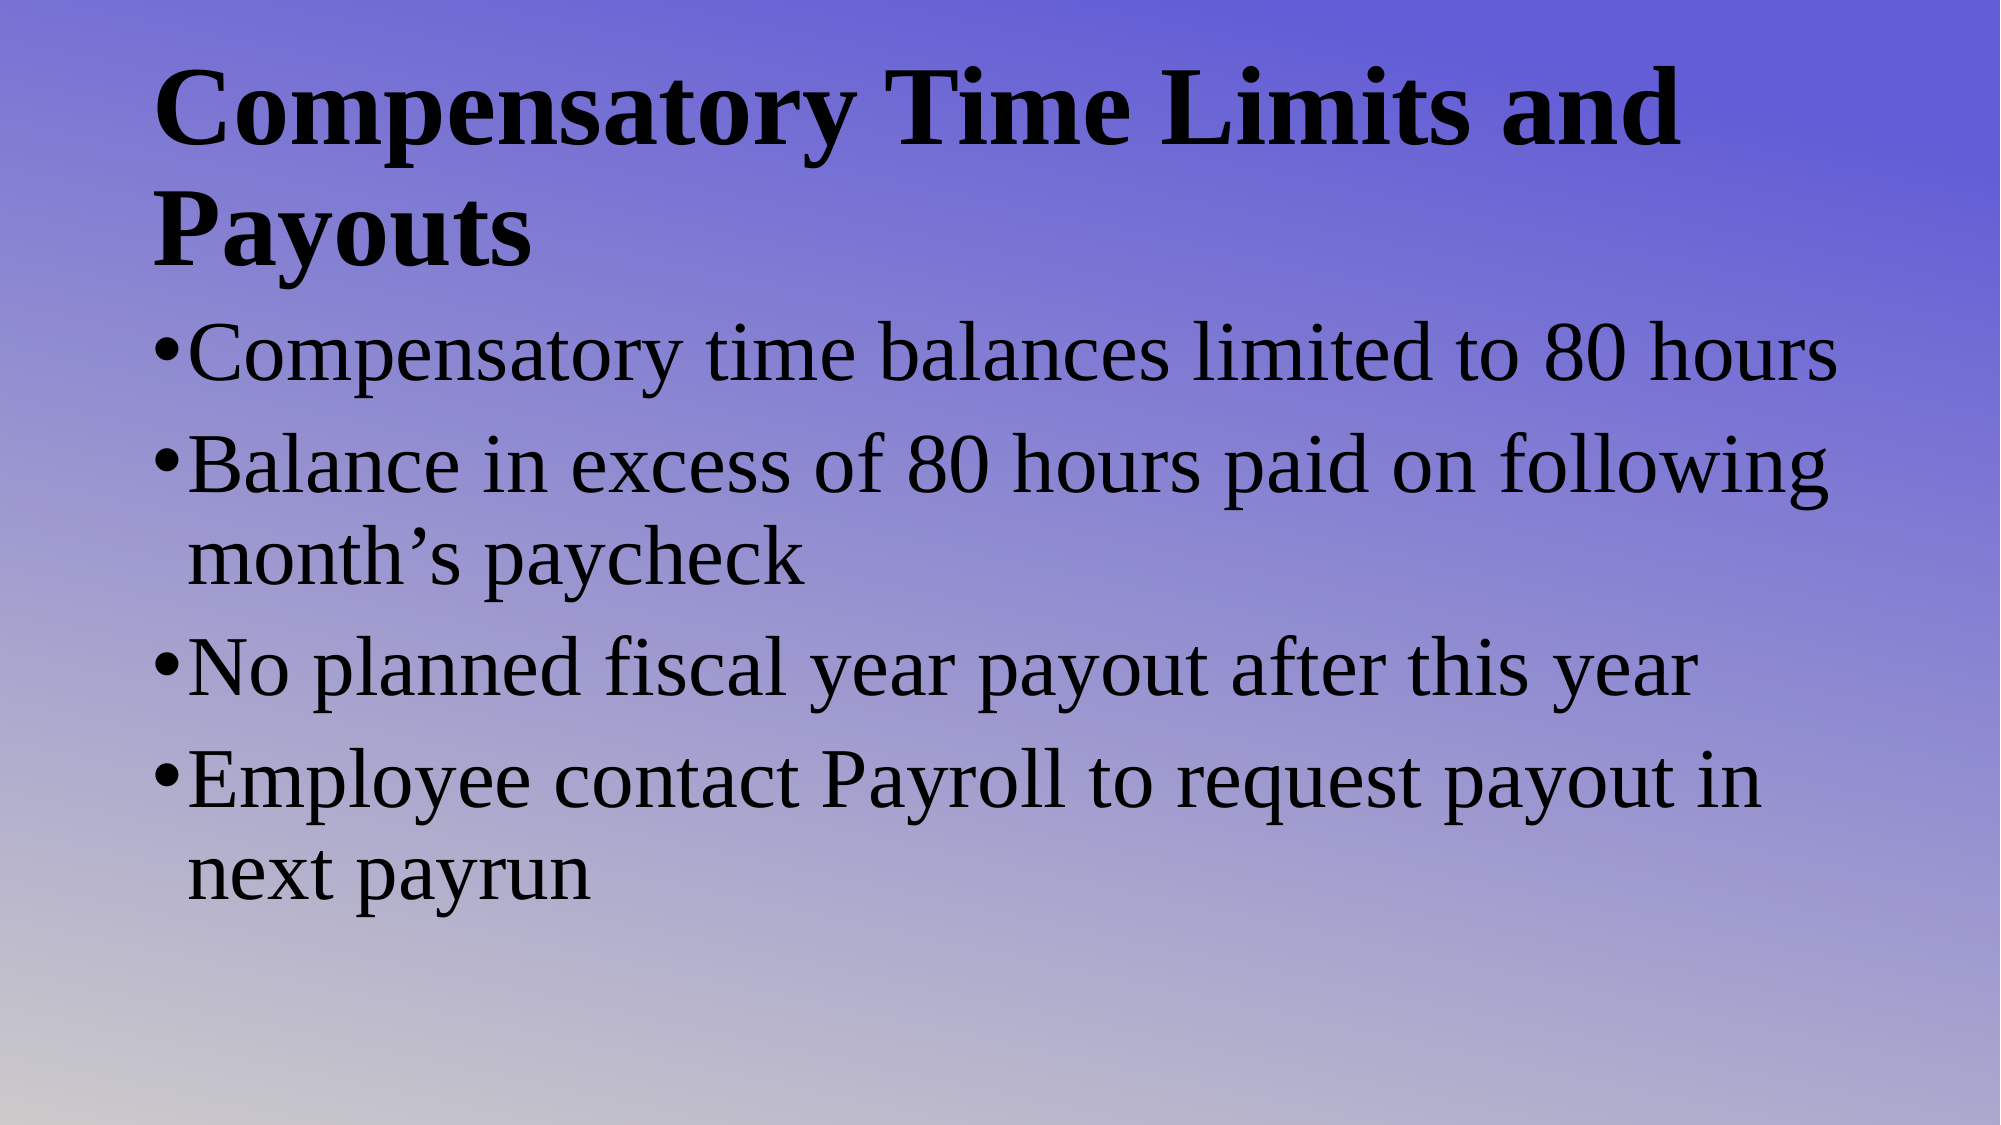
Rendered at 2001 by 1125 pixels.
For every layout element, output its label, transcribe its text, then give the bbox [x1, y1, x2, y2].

title Compensatory Time Limits and Payouts [137, 59, 1863, 278]
list Compensatory time balances limited to 80 hours Balance in excess of 80 hours paid on following month’s paycheck No planned fiscal year payout after this year Employee contact Payroll to request payout in next payrun [137, 299, 1863, 1014]
